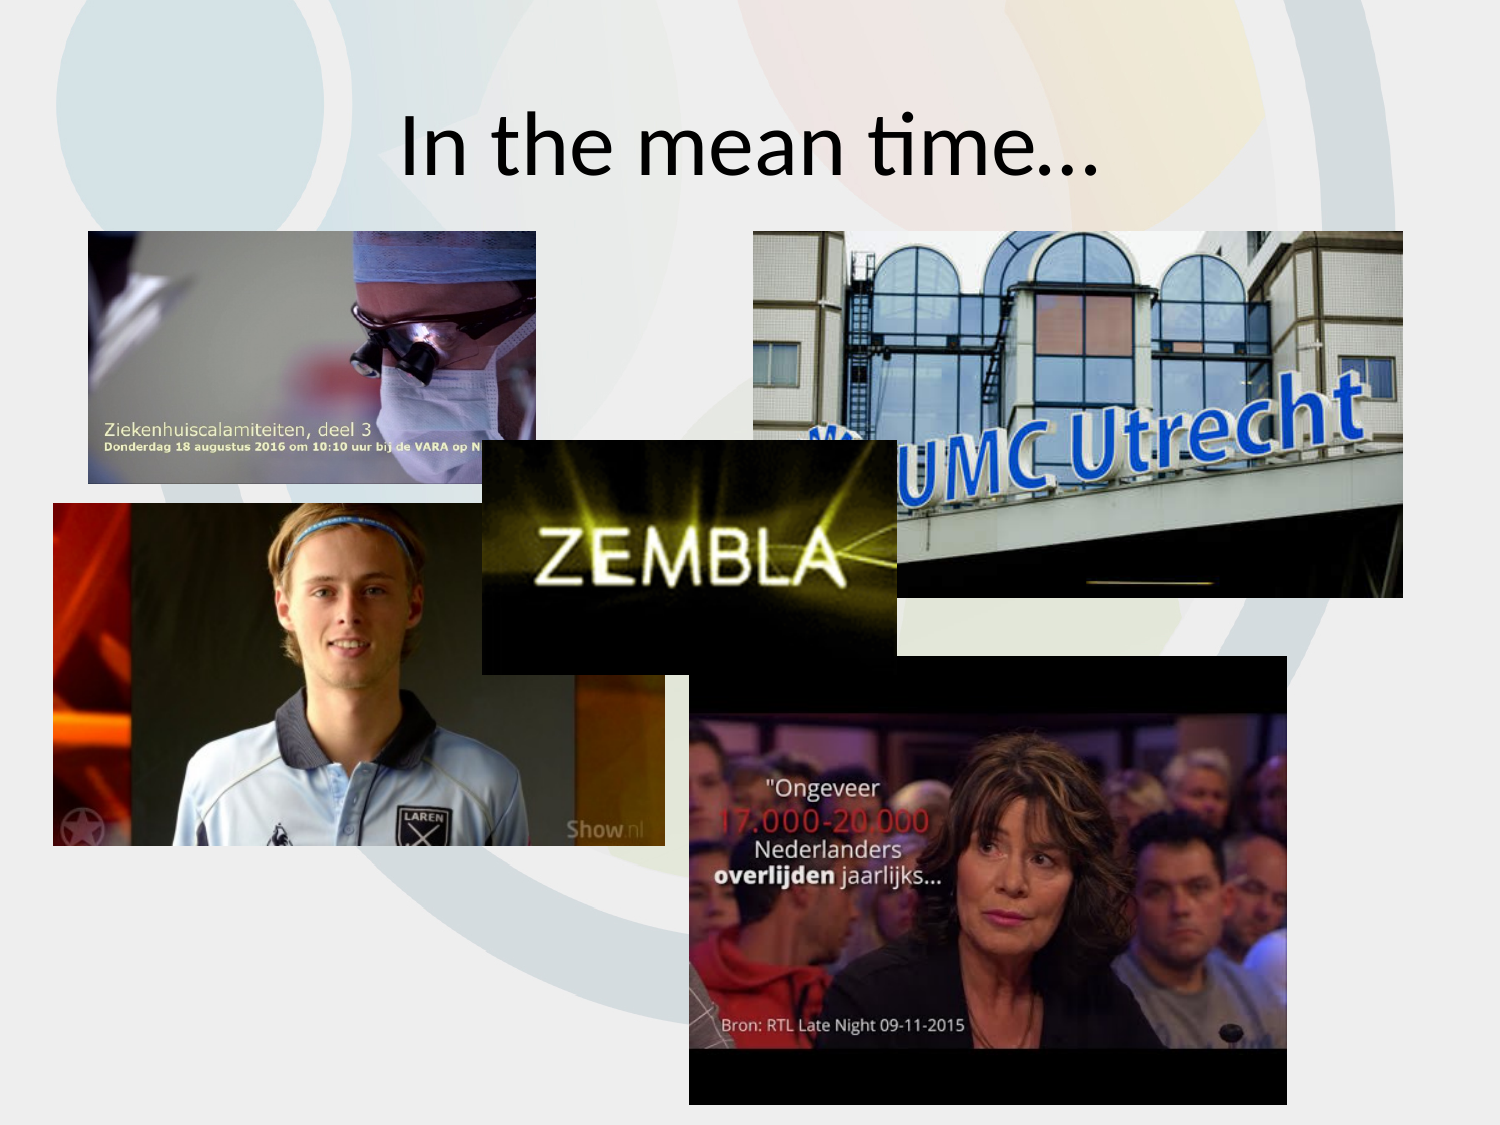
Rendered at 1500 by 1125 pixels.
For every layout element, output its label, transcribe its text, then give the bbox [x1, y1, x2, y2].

picture [0, 0, 1500, 1125]
title In the mean time… [75, 45, 1425, 233]
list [88, 231, 536, 484]
